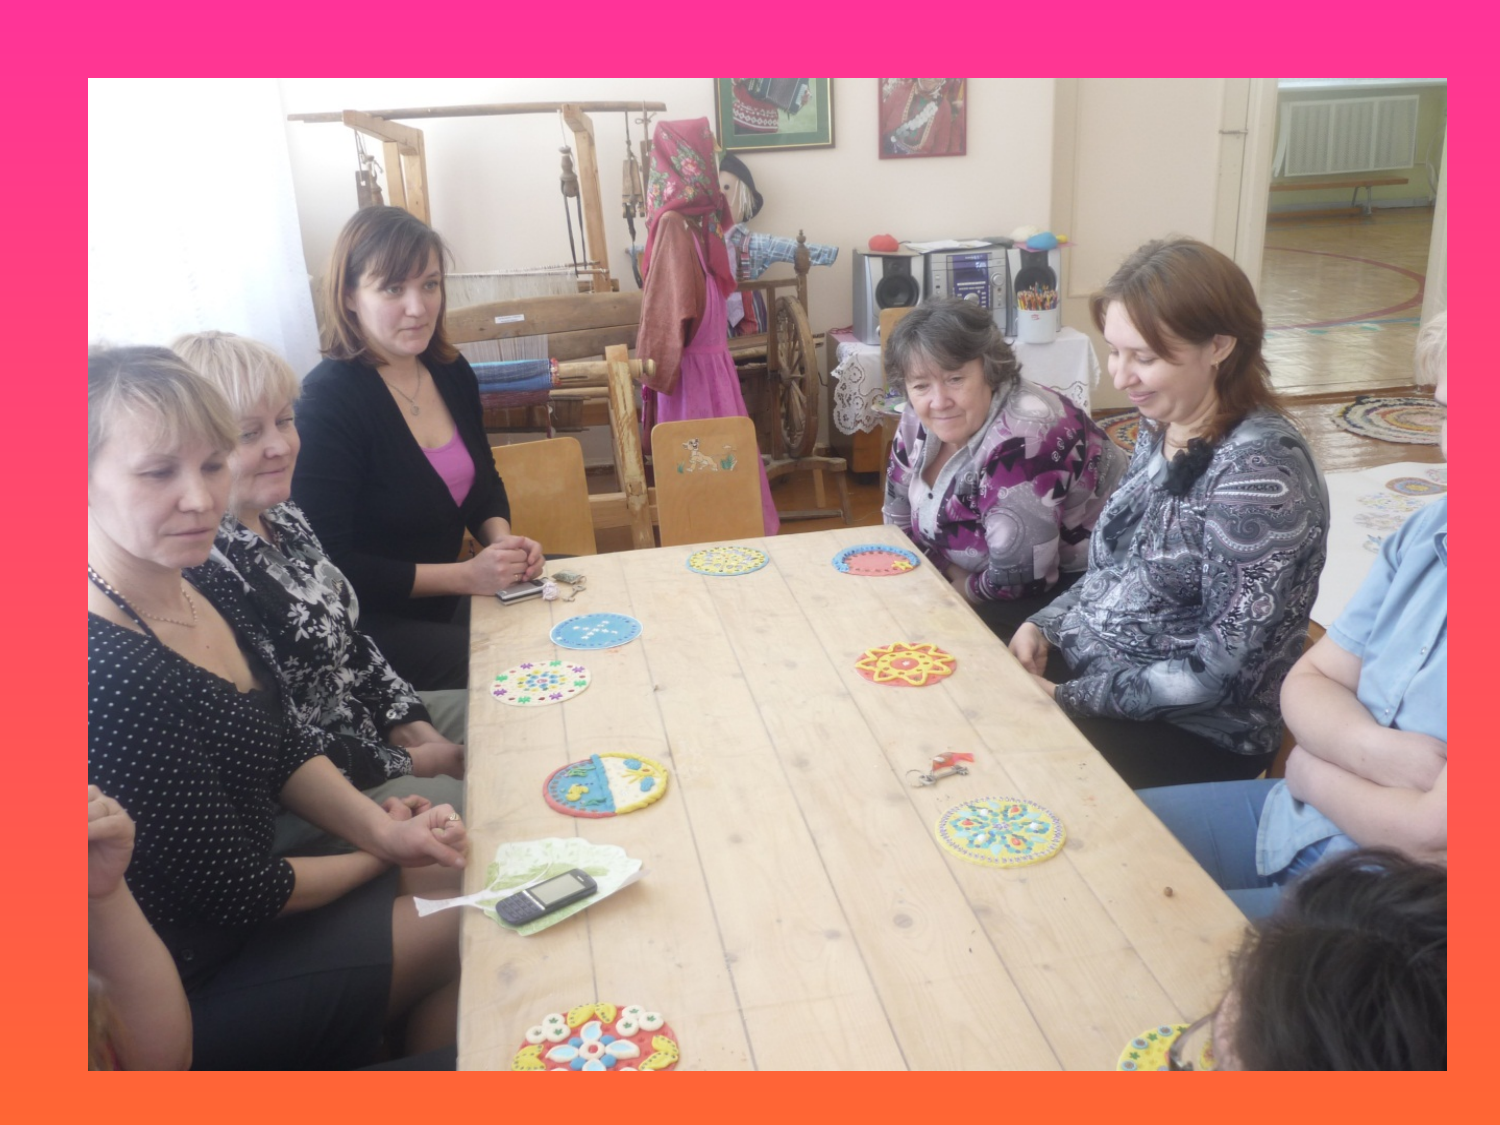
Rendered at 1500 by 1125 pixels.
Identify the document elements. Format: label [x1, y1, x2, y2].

list [88, 77, 1448, 1071]
